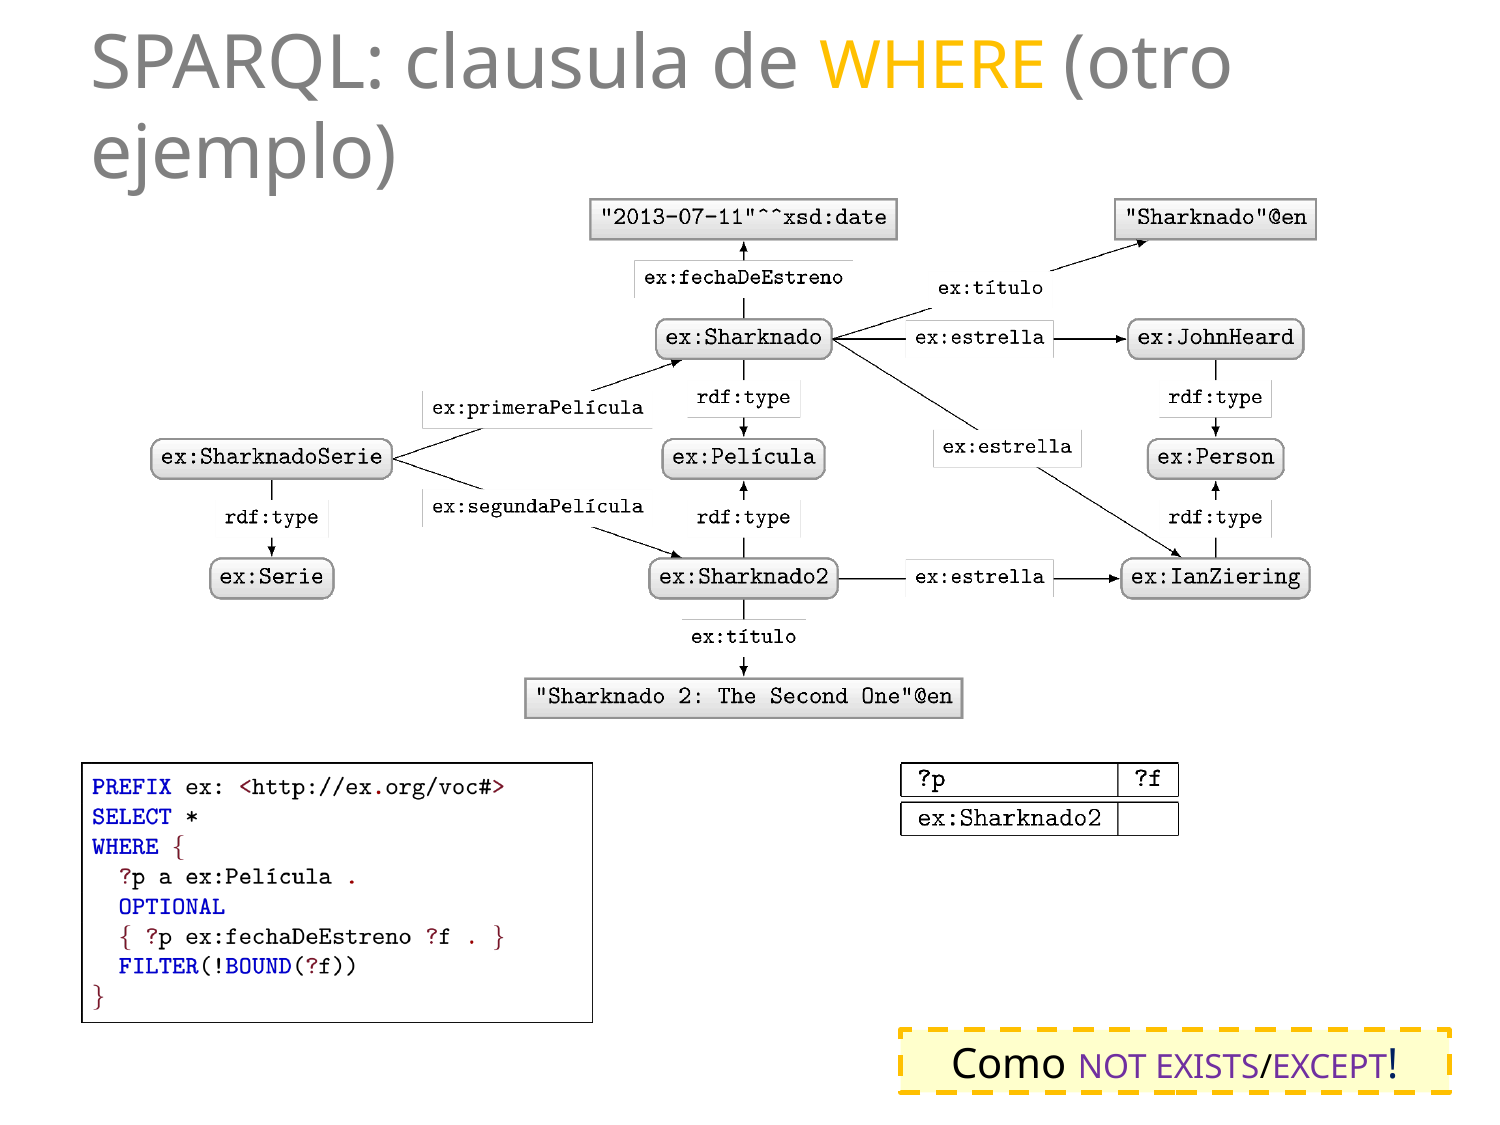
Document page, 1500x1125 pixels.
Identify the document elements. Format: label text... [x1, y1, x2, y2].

picture [900, 762, 1180, 837]
picture [149, 198, 1318, 720]
text_box Como NOT EXISTS/EXCEPT! [900, 1029, 1450, 1093]
picture [80, 762, 594, 1023]
title SPARQL: clausula de WHERE (otro ejemplo) [75, 45, 1425, 163]
